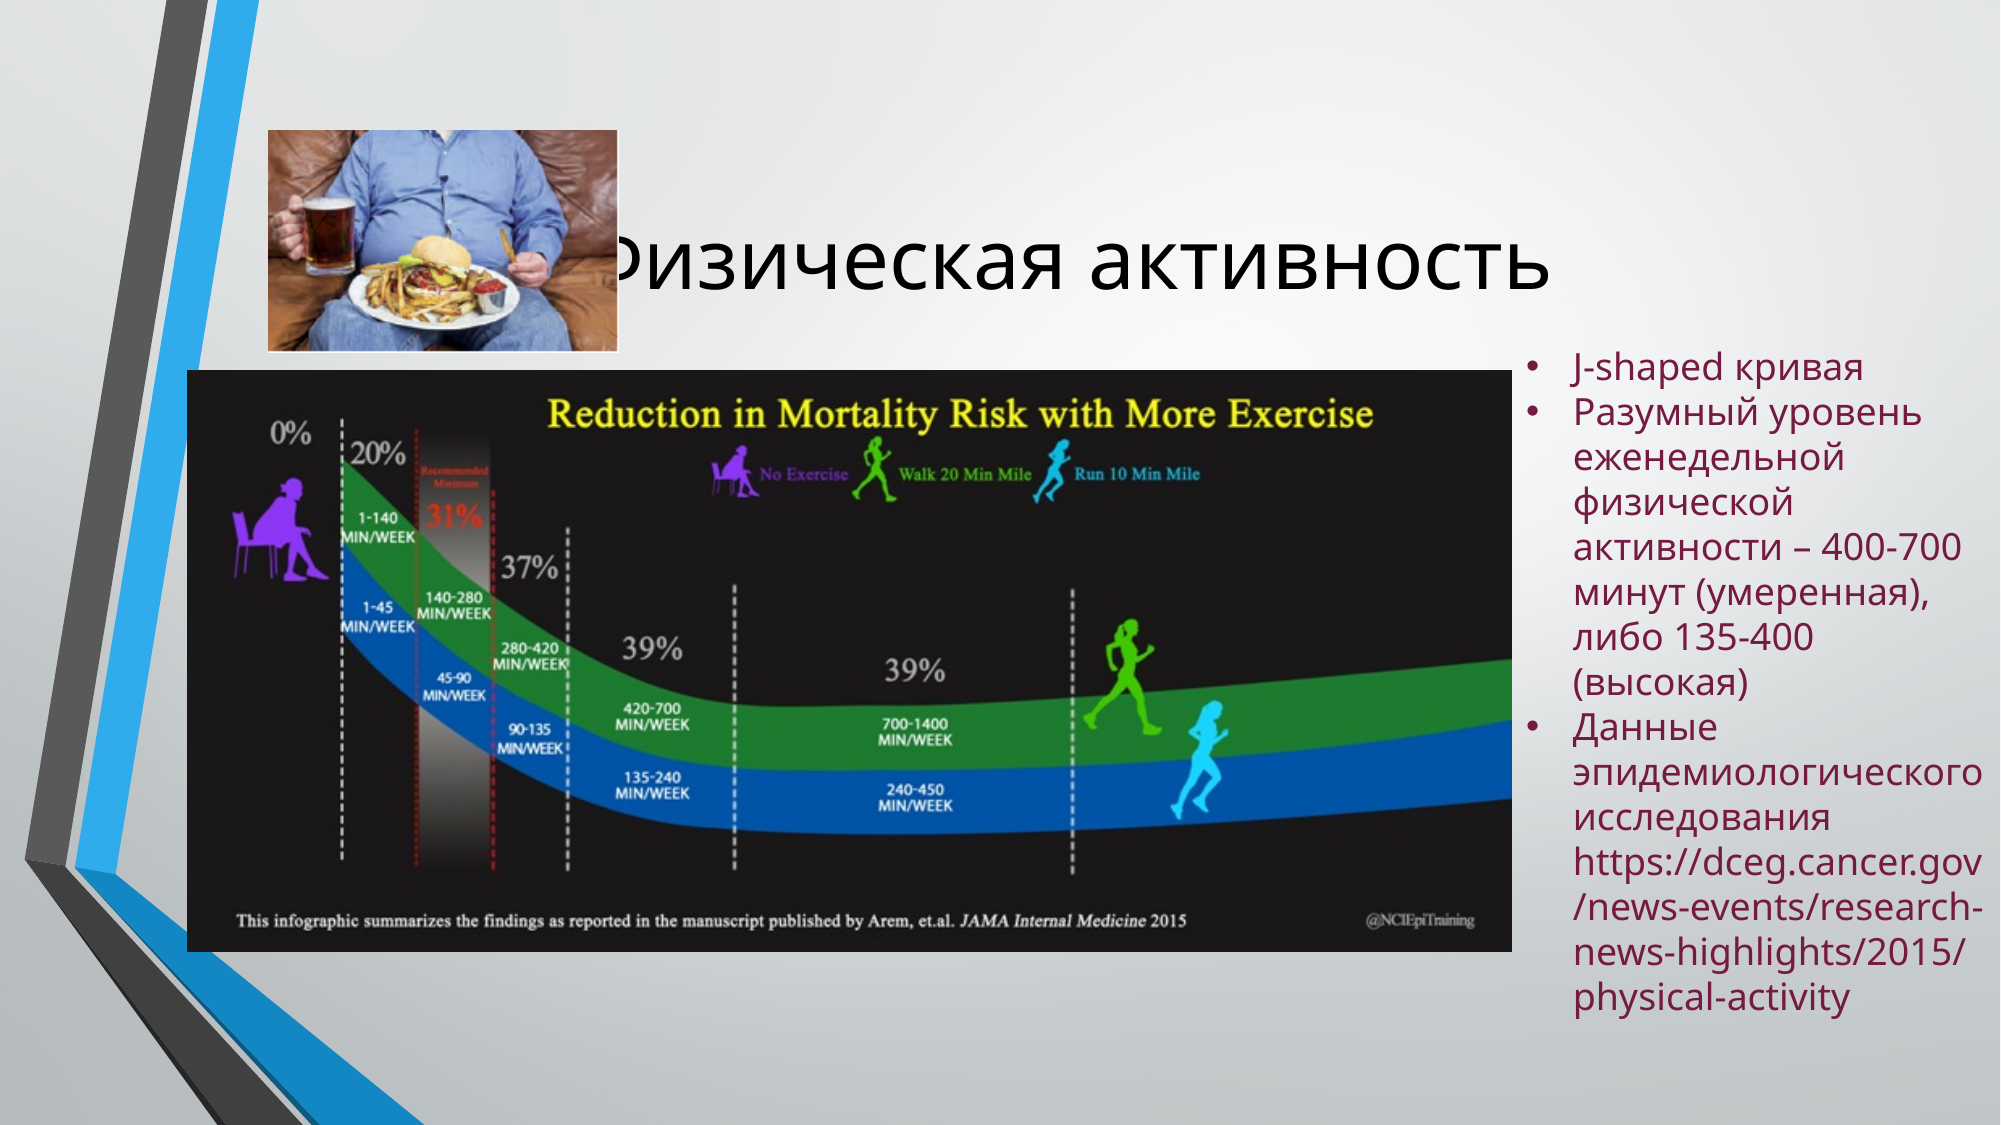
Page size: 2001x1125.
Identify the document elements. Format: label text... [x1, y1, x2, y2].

picture [267, 130, 619, 353]
title Физическая активность [243, 112, 1887, 370]
text_box J-shaped кривая Разумный уровень еженедельной физической активности – 400-700 минут (умеренная), либо 135-400 (высокая) Данные эпидемиологического исследования https://dceg.cancer.gov/news-events/research-news-highlights/2015/physical-activity [1511, 335, 2000, 1026]
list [186, 370, 1512, 953]
